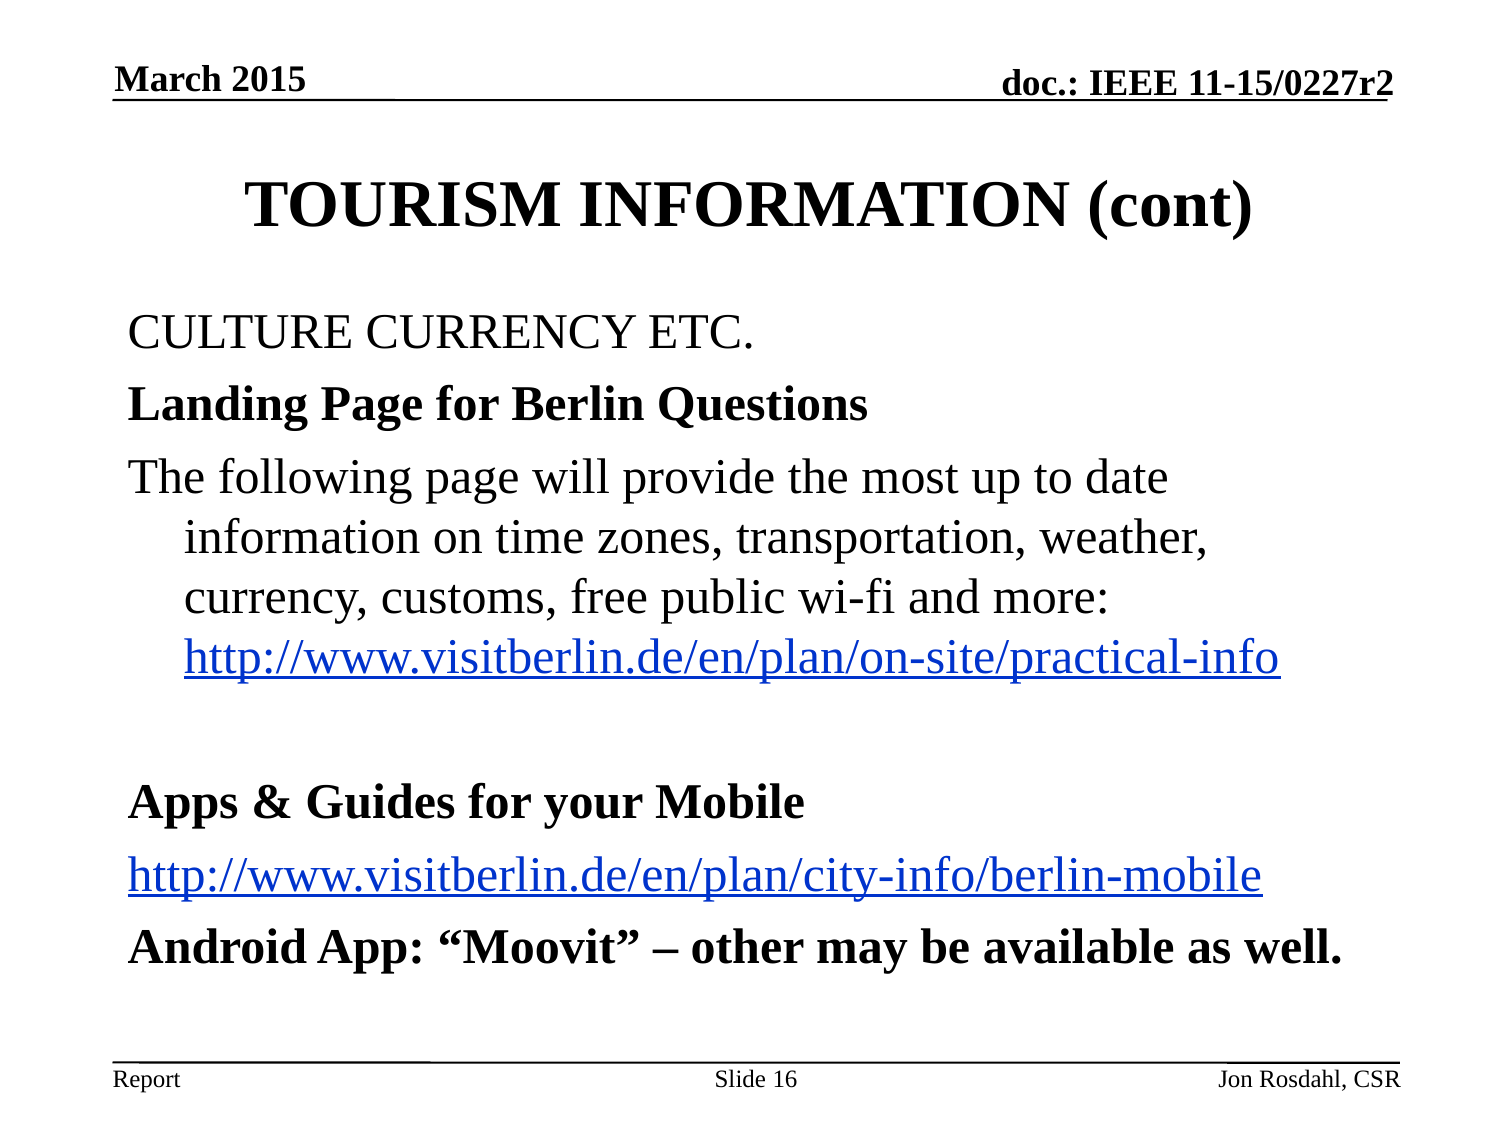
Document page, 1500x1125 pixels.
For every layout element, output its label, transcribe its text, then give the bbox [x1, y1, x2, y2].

title TOURISM INFORMATION (cont) [112, 112, 1388, 288]
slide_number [114, 54, 423, 100]
footer Jon Rosdahl, CSR [878, 1061, 1402, 1093]
slide_number Slide 16 [712, 1061, 800, 1123]
list CULTURE CURRENCY ETC. Landing Page for Berlin Questions The following page will provide the most up to date information on time zones, transportation, weather, currency, customs, free public wi-fi and more: http://www.visitberlin.de/en/plan/on-site/practical-info Apps & Guides for your Mobile http://www.visitberlin.de/en/plan/city-info/berlin-mobile Android App: “Moovit” – other may be available as well. [112, 290, 1388, 1036]
